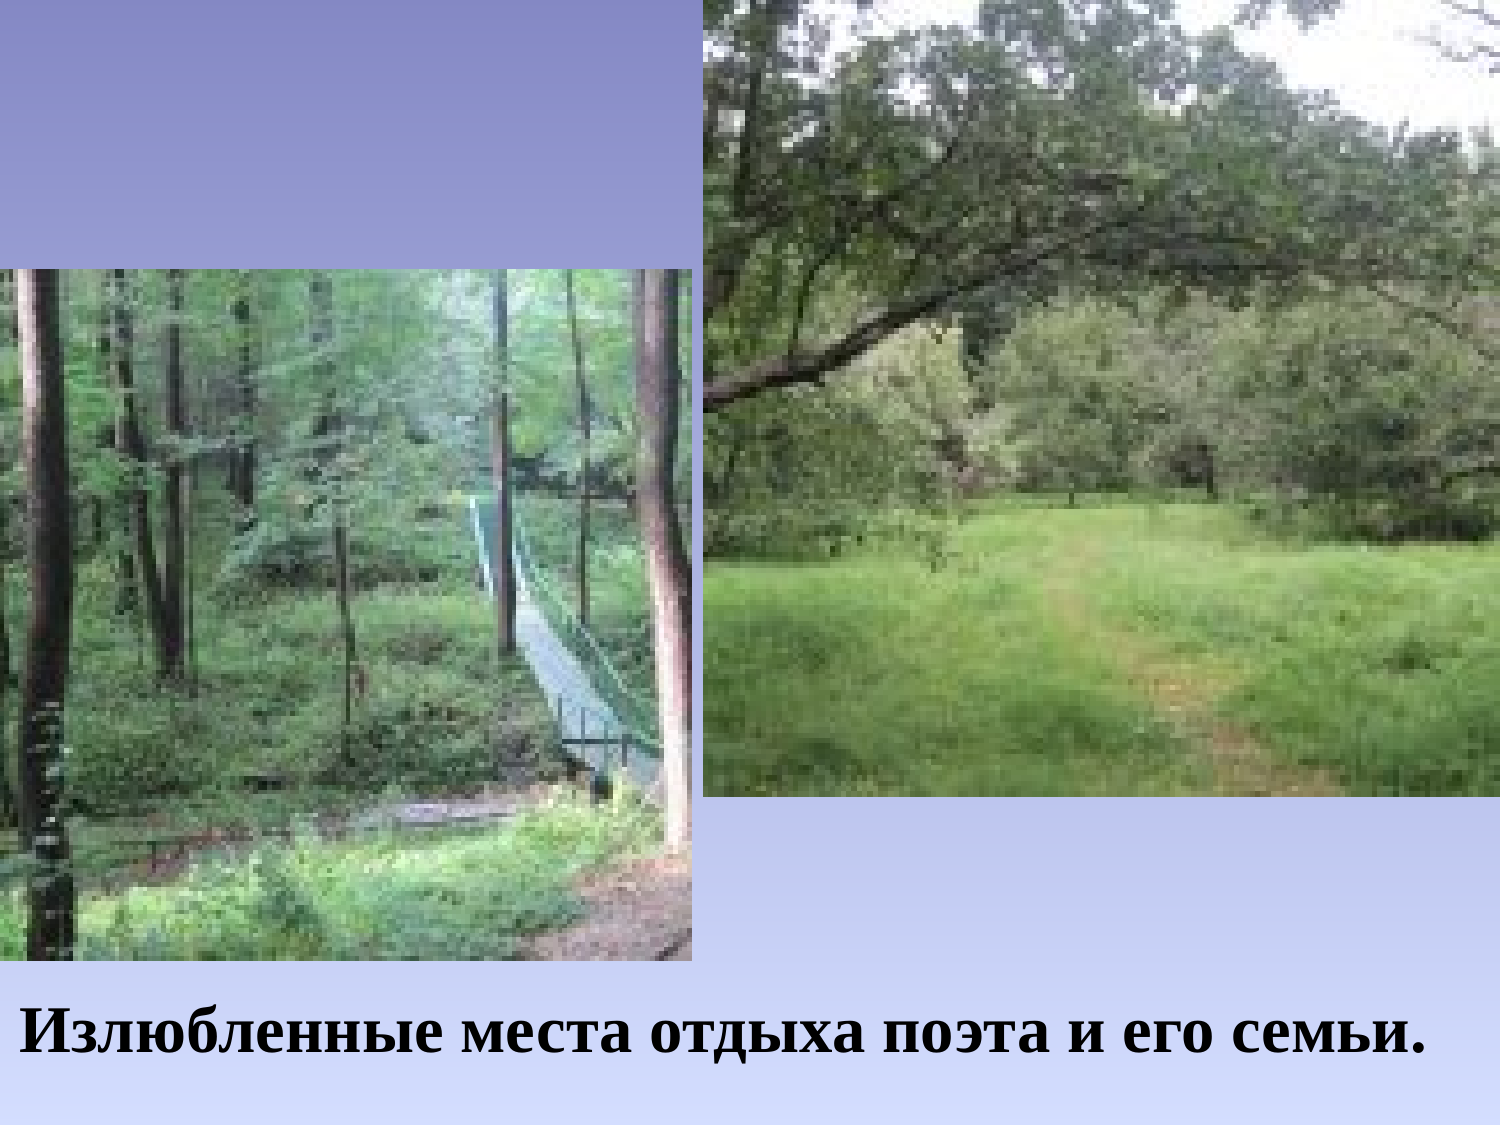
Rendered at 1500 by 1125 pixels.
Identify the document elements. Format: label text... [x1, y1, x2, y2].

title Излюбленные места отдыха поэта и его семьи. [0, 960, 1465, 1090]
picture [702, 0, 1500, 798]
picture [0, 269, 692, 962]
